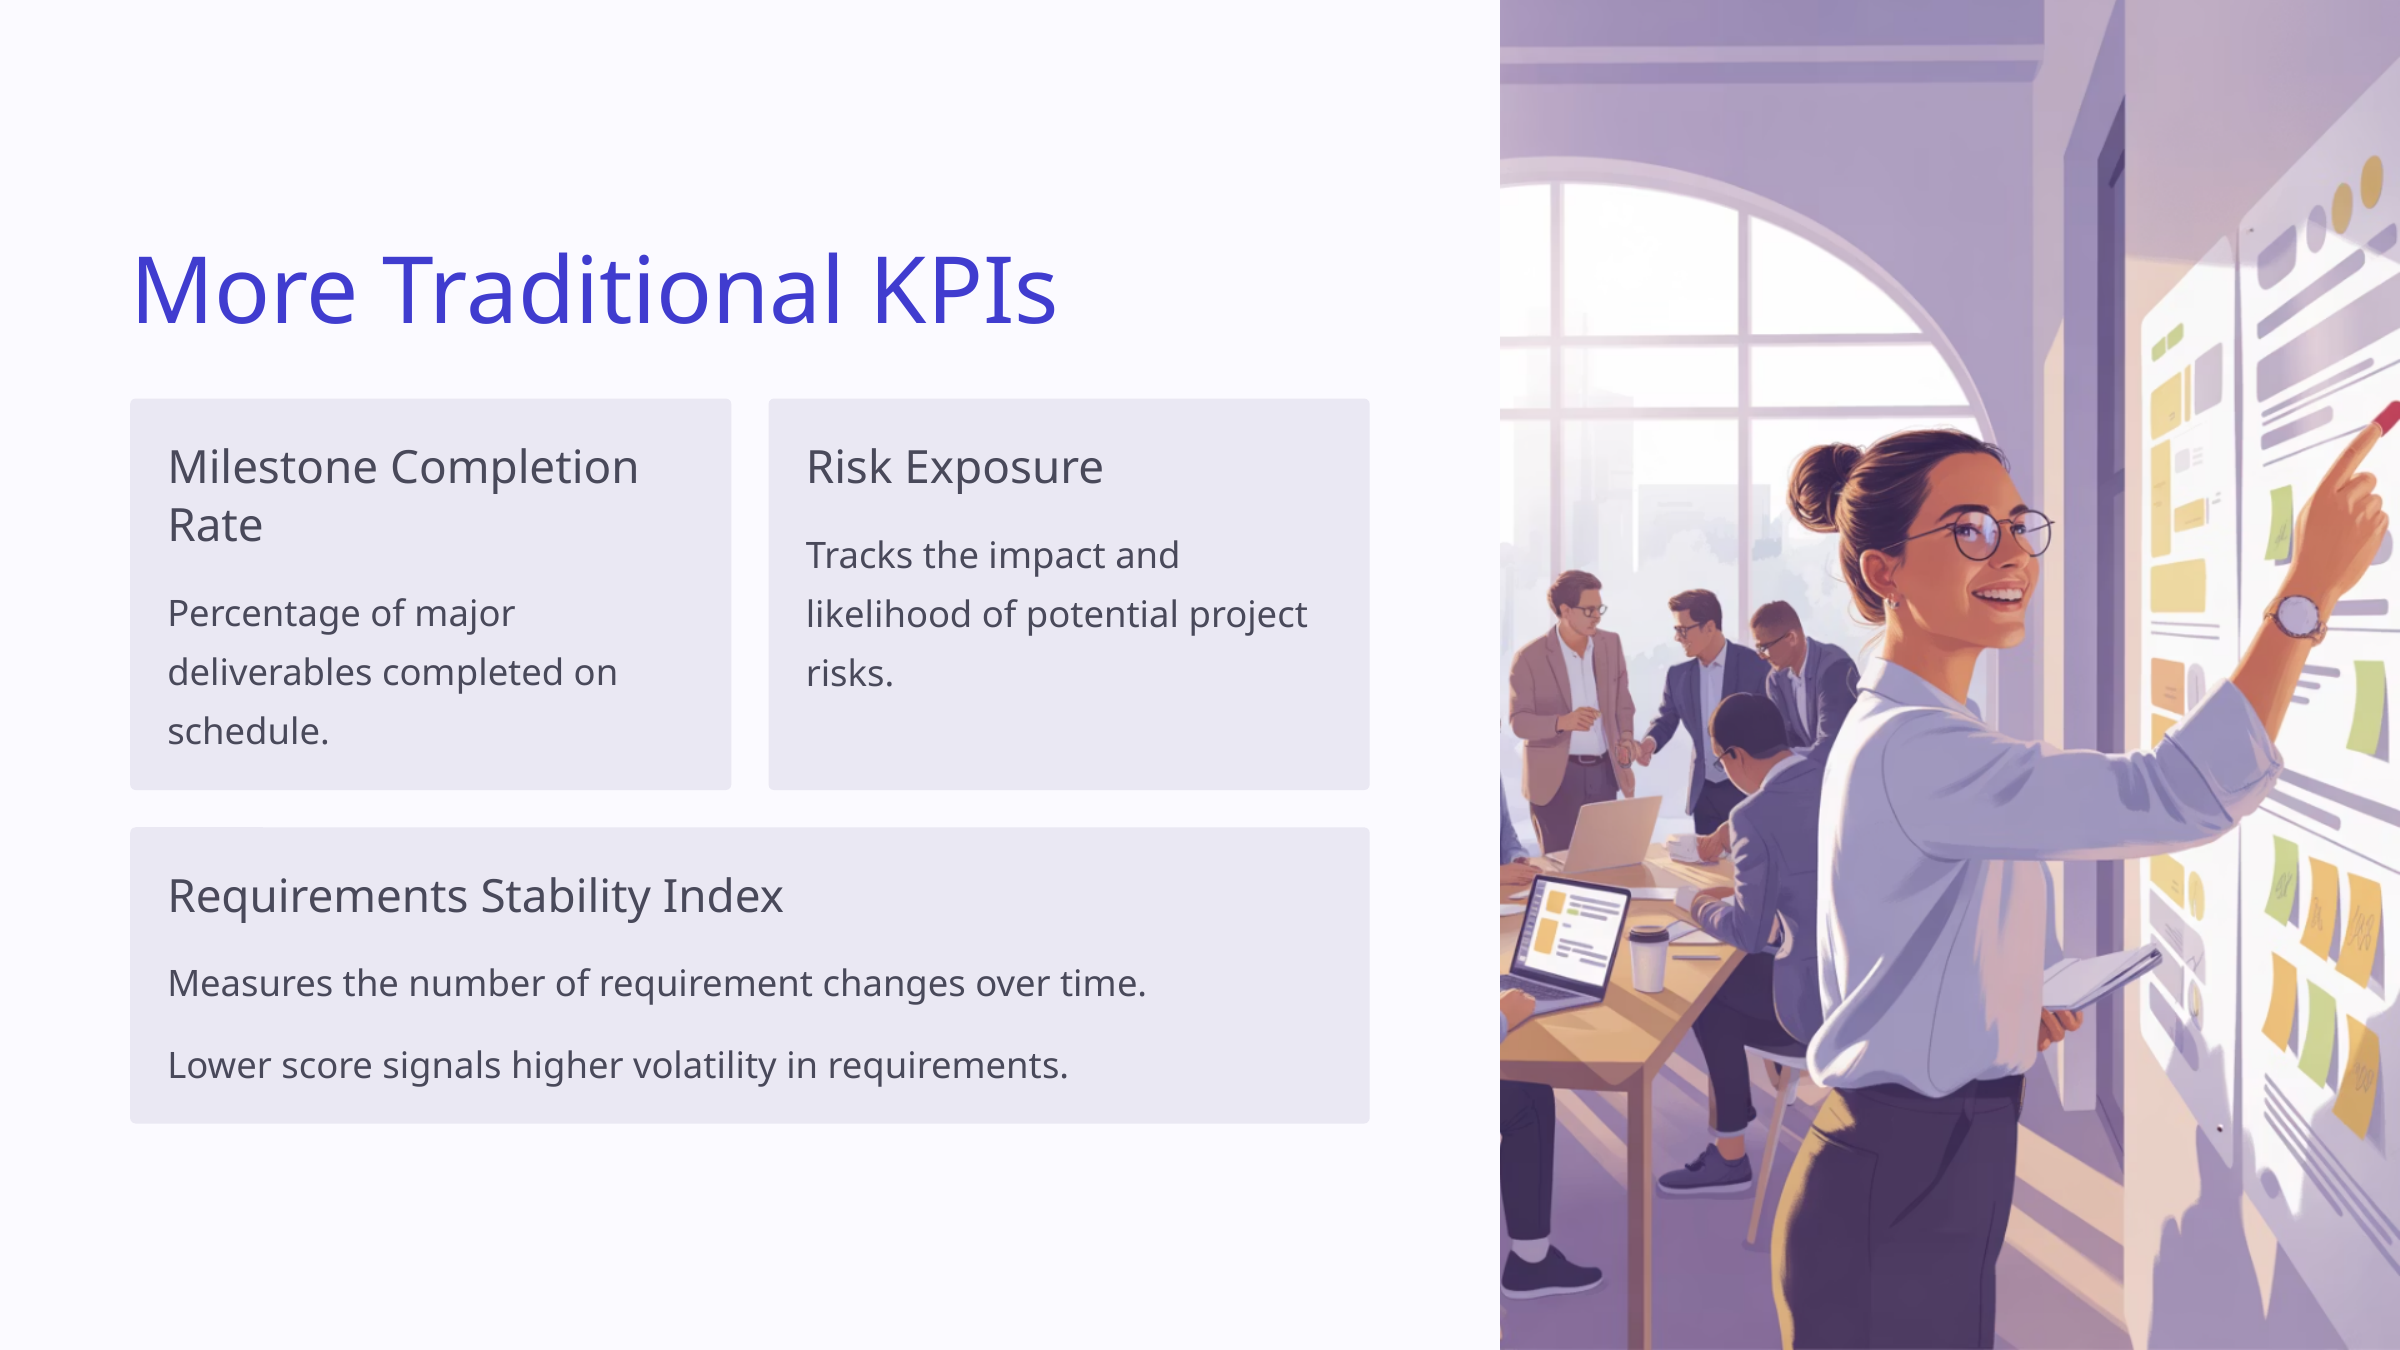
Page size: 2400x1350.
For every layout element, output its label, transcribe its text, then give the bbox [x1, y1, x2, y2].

text_box Tracks the impact and likelihood of potential project risks. [805, 516, 1333, 695]
text_box [130, 398, 732, 791]
text_box Milestone Completion Rate [167, 435, 695, 552]
text_box Risk Exposure [805, 435, 1271, 494]
text_box [130, 827, 1370, 1124]
picture [1499, 0, 2400, 1350]
text_box [768, 398, 1370, 791]
text_box Lower score signals higher volatility in requirements. [167, 1026, 1333, 1087]
text_box Percentage of major deliverables completed on schedule. [167, 574, 695, 753]
text_box More Traditional KPIs [130, 226, 1186, 343]
text_box Measures the number of requirement changes over time. [167, 944, 1333, 1005]
text_box Requirements Stability Index [167, 864, 864, 923]
